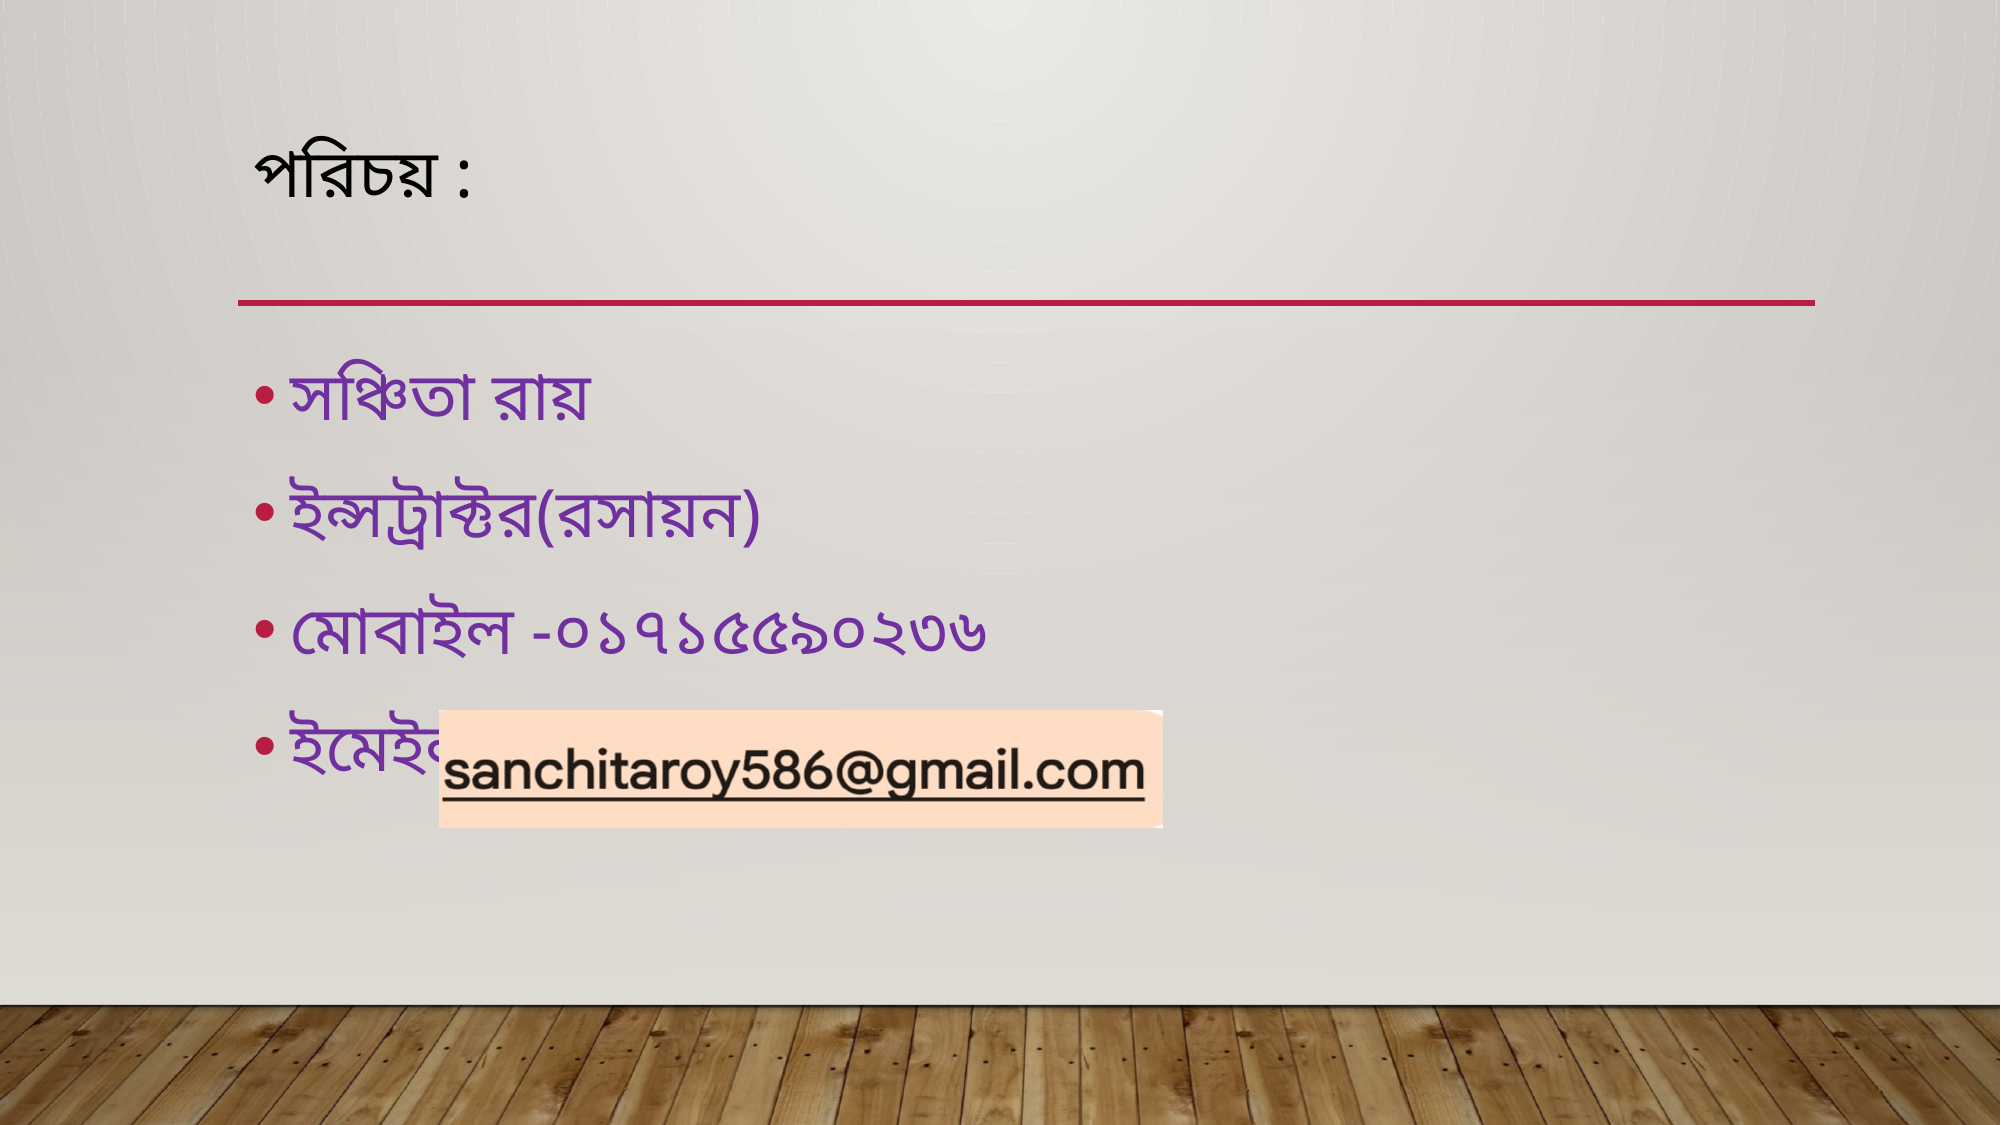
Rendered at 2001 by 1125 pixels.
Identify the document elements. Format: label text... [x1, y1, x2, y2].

list সঞ্চিতা রায় ইন্সট্রাক্টর(রসায়ন) মোবাইল -০১৭১৫৫৯০২৩৬ ইমেইল- [238, 330, 1814, 897]
picture [0, 1005, 2000, 1125]
picture [438, 709, 1164, 828]
title পরিচয় : [238, 131, 1814, 305]
